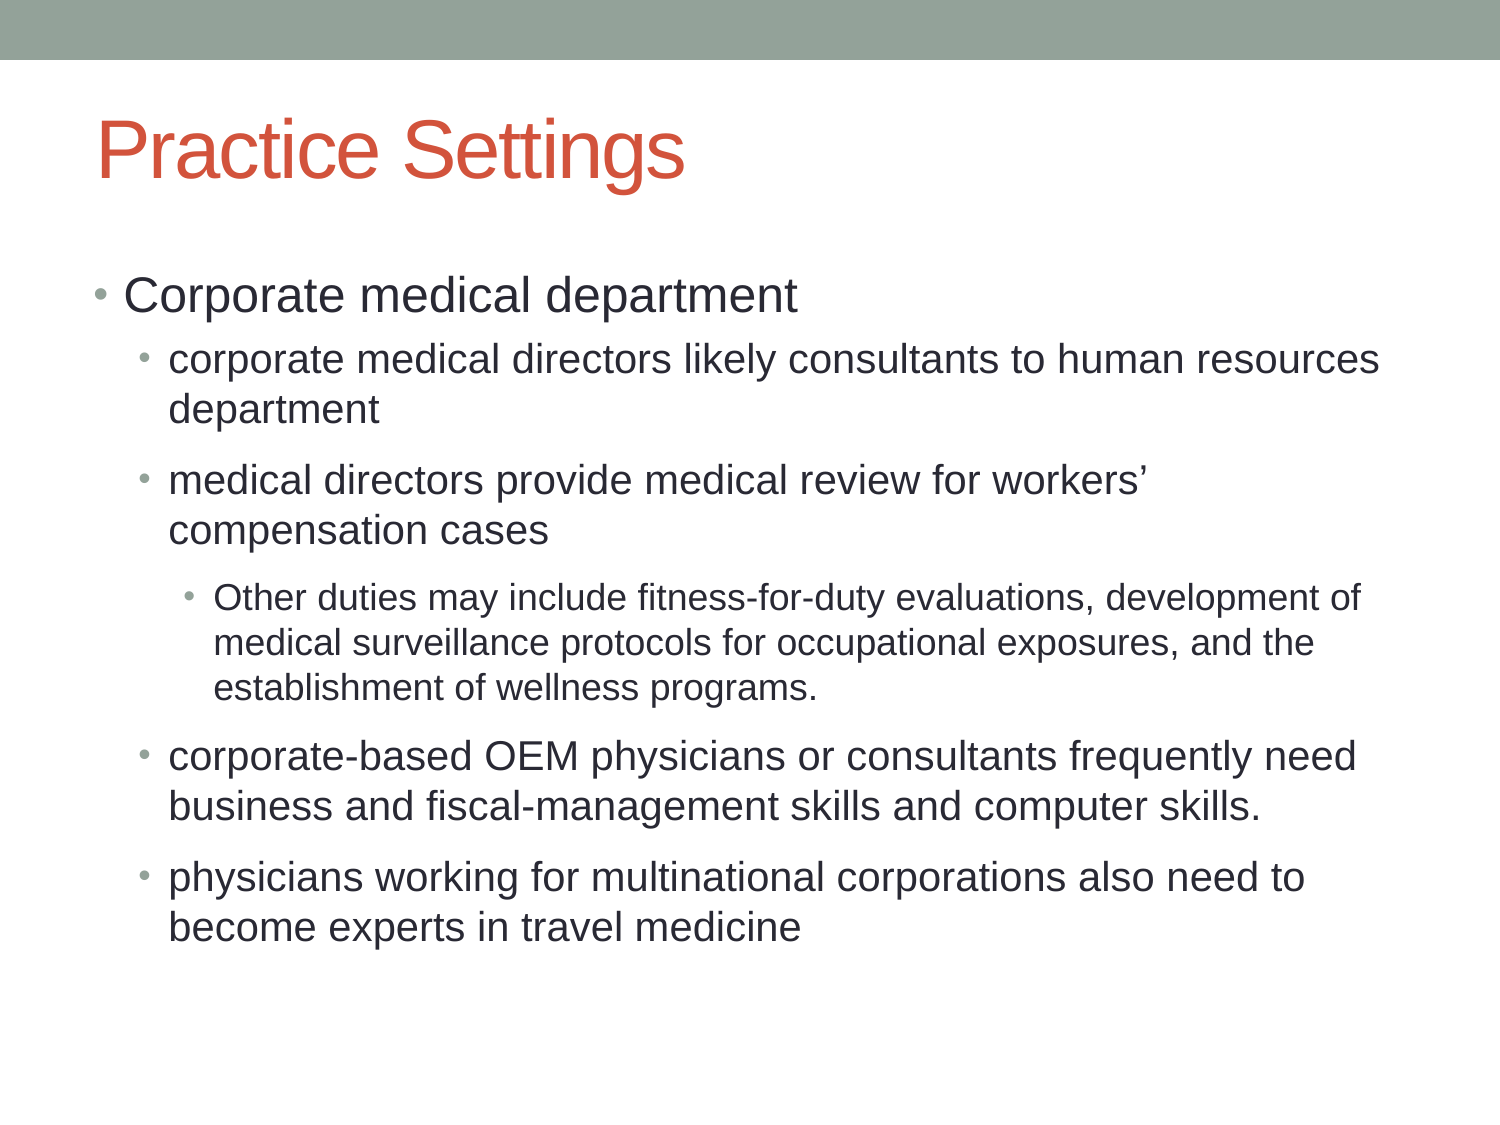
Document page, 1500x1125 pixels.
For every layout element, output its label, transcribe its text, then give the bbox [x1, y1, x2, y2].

title Practice Settings [80, 76, 1392, 215]
list Corporate medical department corporate medical directors likely consultants to human resources department medical directors provide medical review for workers’ compensation cases Other duties may include fitness-for-duty evaluations, development of medical surveillance protocols for occupational exposures, and the establishment of wellness programs. corporate-based OEM physicians or consultants frequently need business and fiscal-management skills and computer skills. physicians working for multinational corporations also need to become experts in travel medicine [78, 261, 1420, 1088]
